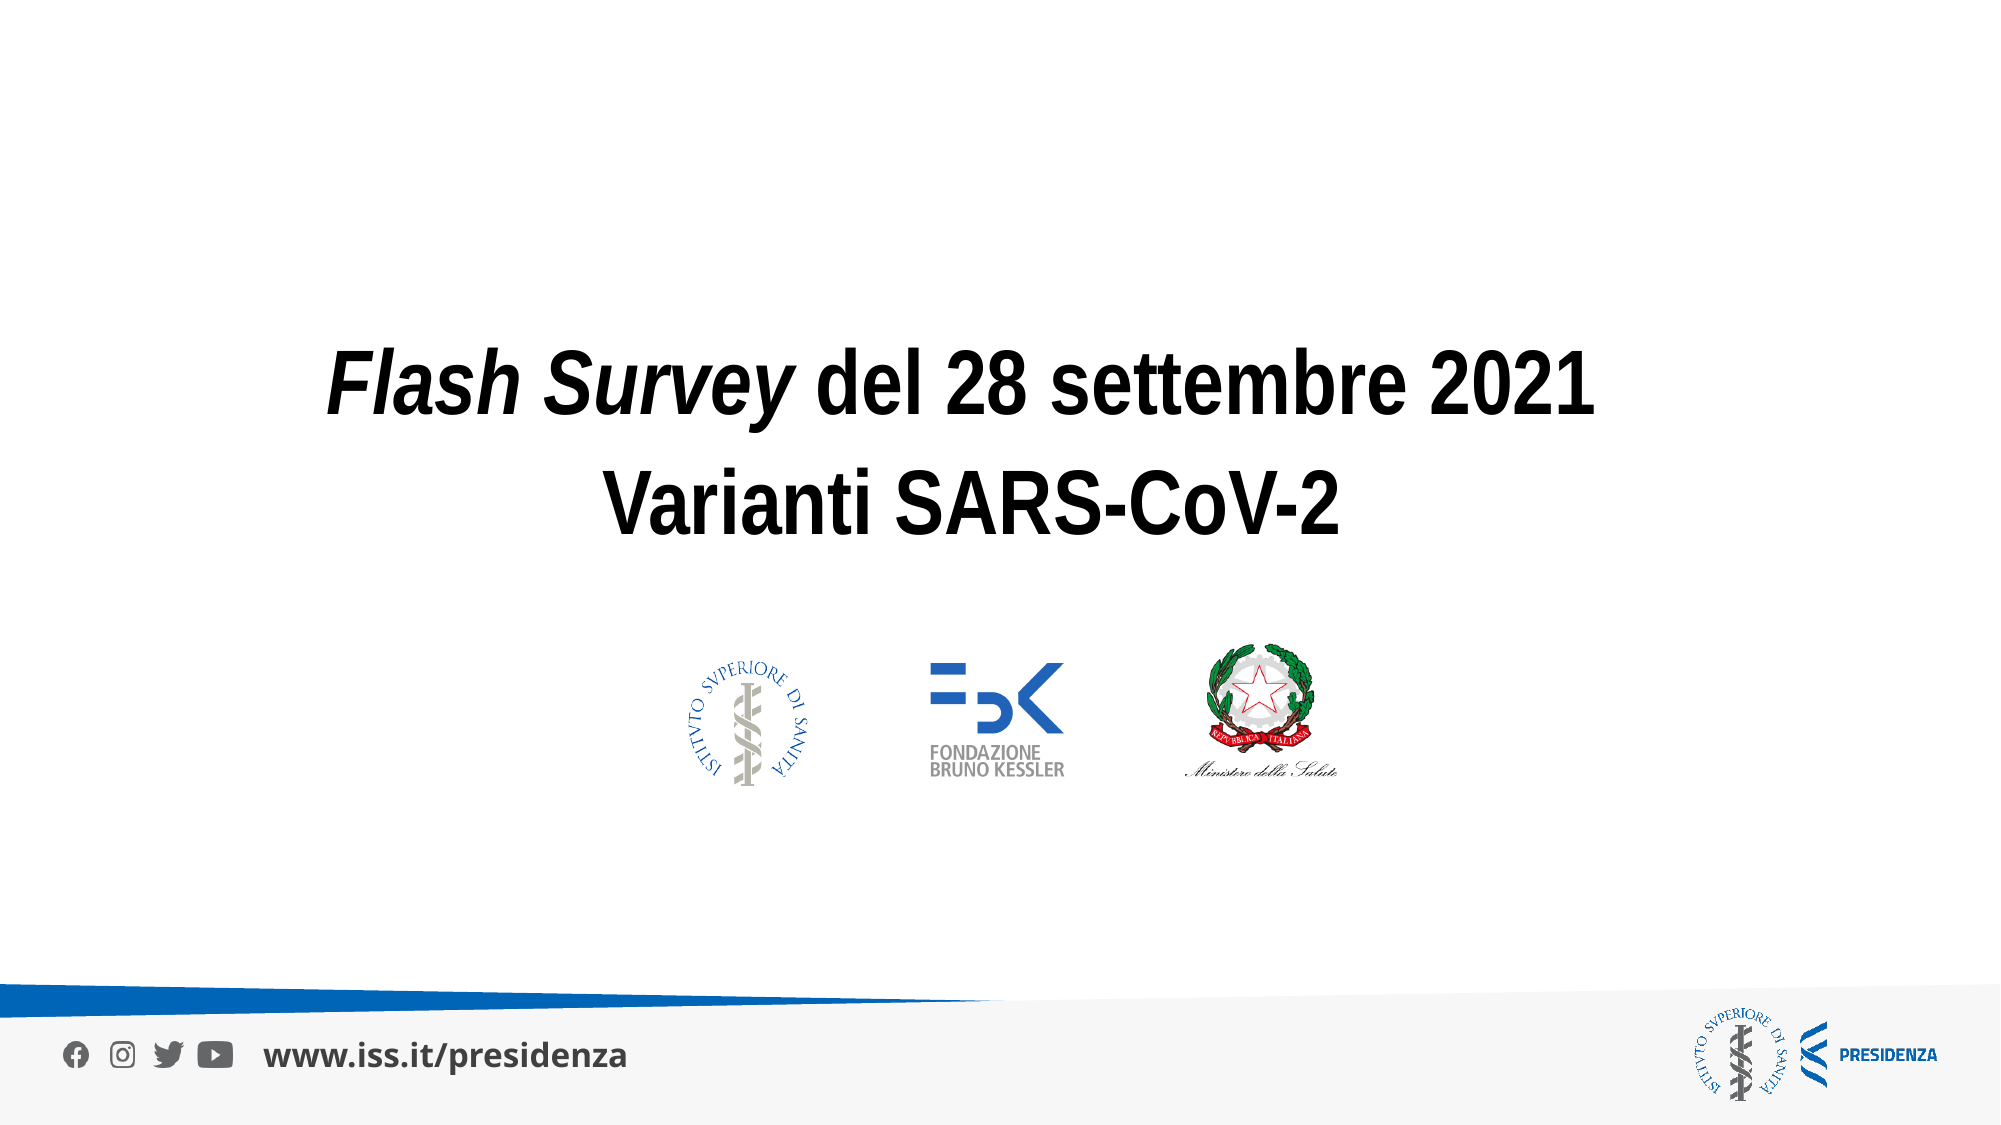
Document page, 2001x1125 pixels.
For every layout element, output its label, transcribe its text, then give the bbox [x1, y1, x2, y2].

picture [917, 653, 1071, 790]
list Flash Survey del 28 settembre 2021 Varianti SARS-CoV-2 [109, 87, 1835, 802]
picture [1185, 641, 1337, 779]
picture [672, 641, 823, 802]
picture [1694, 1008, 1937, 1101]
picture [63, 1041, 233, 1068]
